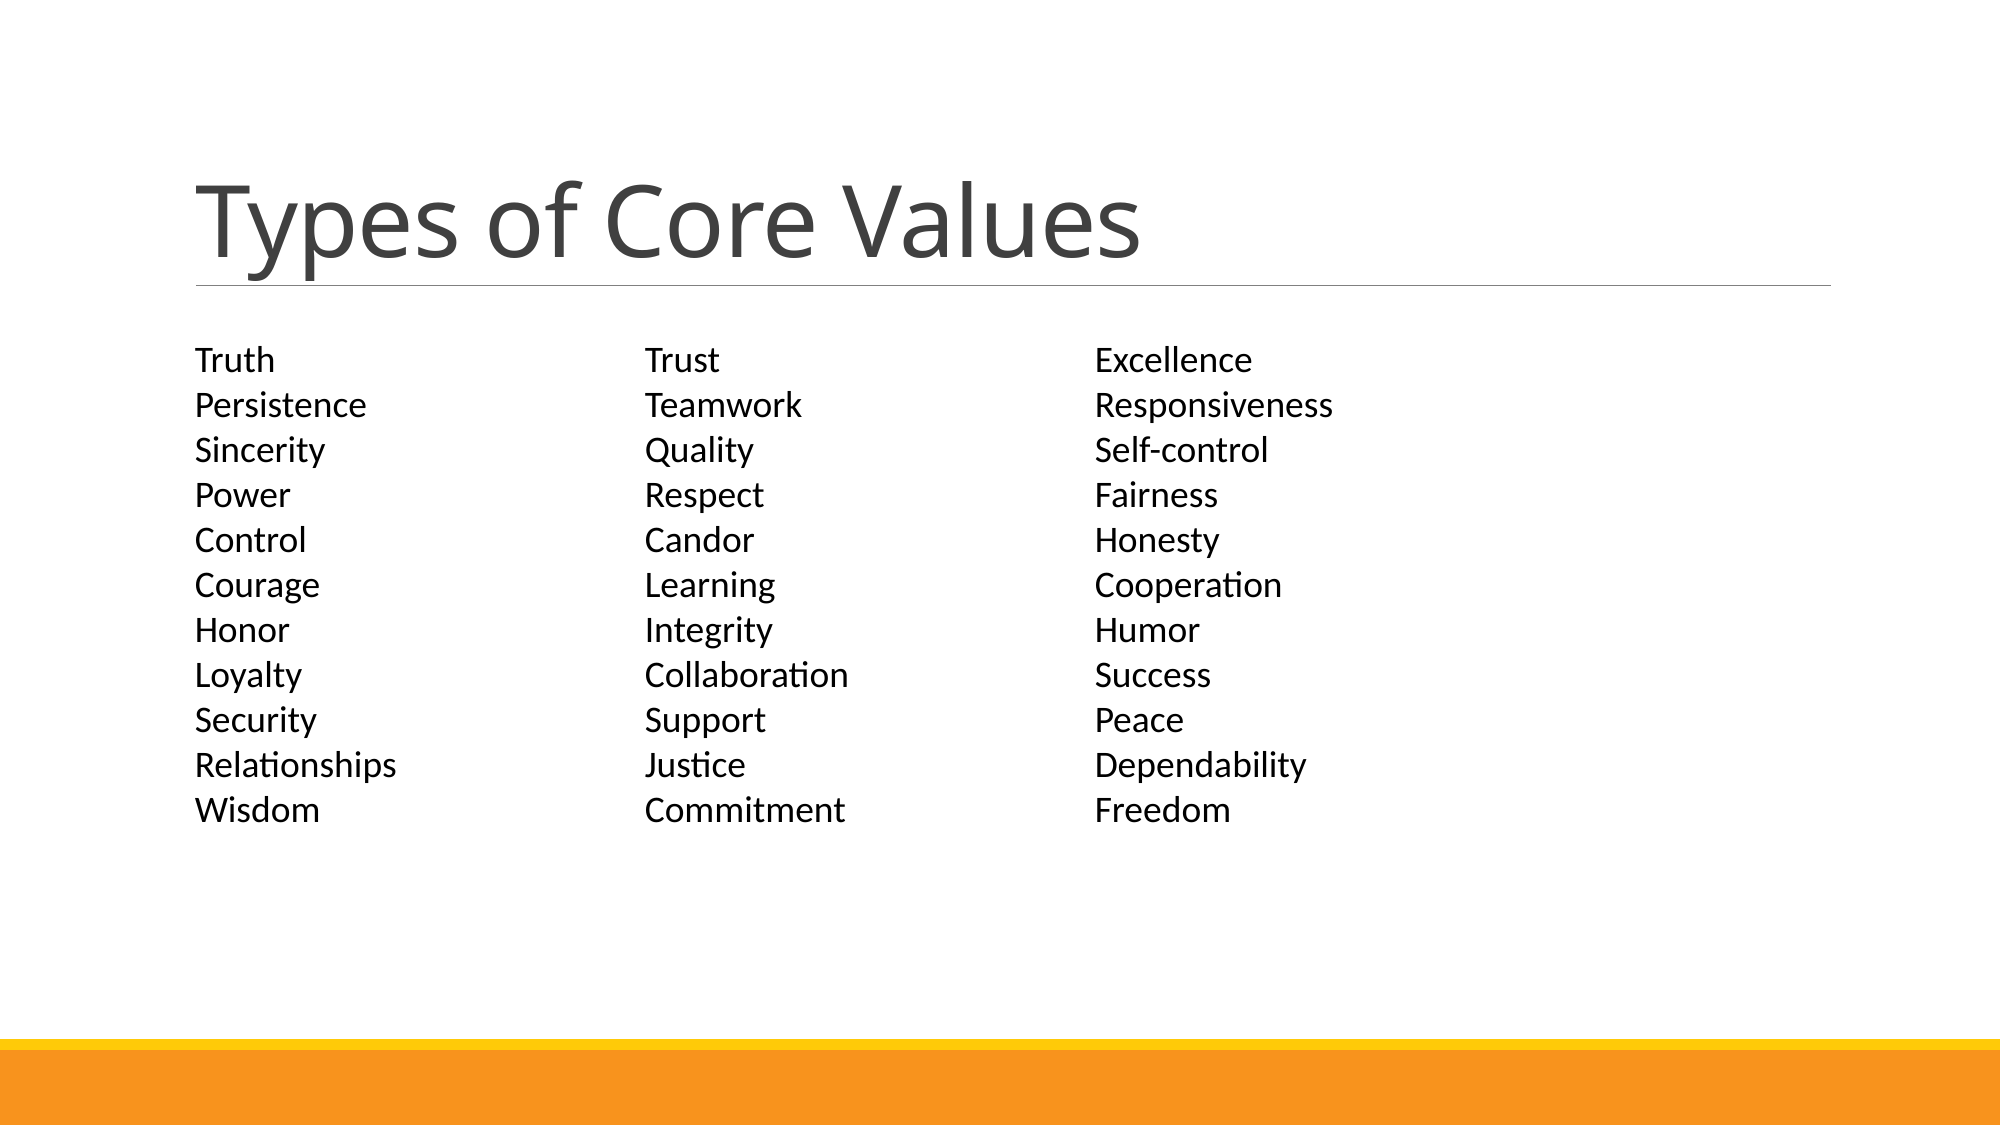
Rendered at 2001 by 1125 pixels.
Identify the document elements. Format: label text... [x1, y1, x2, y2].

list [180, 302, 1830, 963]
title Types of Core Values [180, 47, 1830, 285]
text_box Truth Trust Excellence Persistence Teamwork Responsiveness Sincerity Quality Self-control Power Respect Fairness Control Candor Honesty Courage Learning Cooperation Honor Integrity Humor Loyalty Collaboration Success Security Support Peace Relationships Justice Dependability Wisdom Commitment Freedom [180, 327, 1820, 883]
